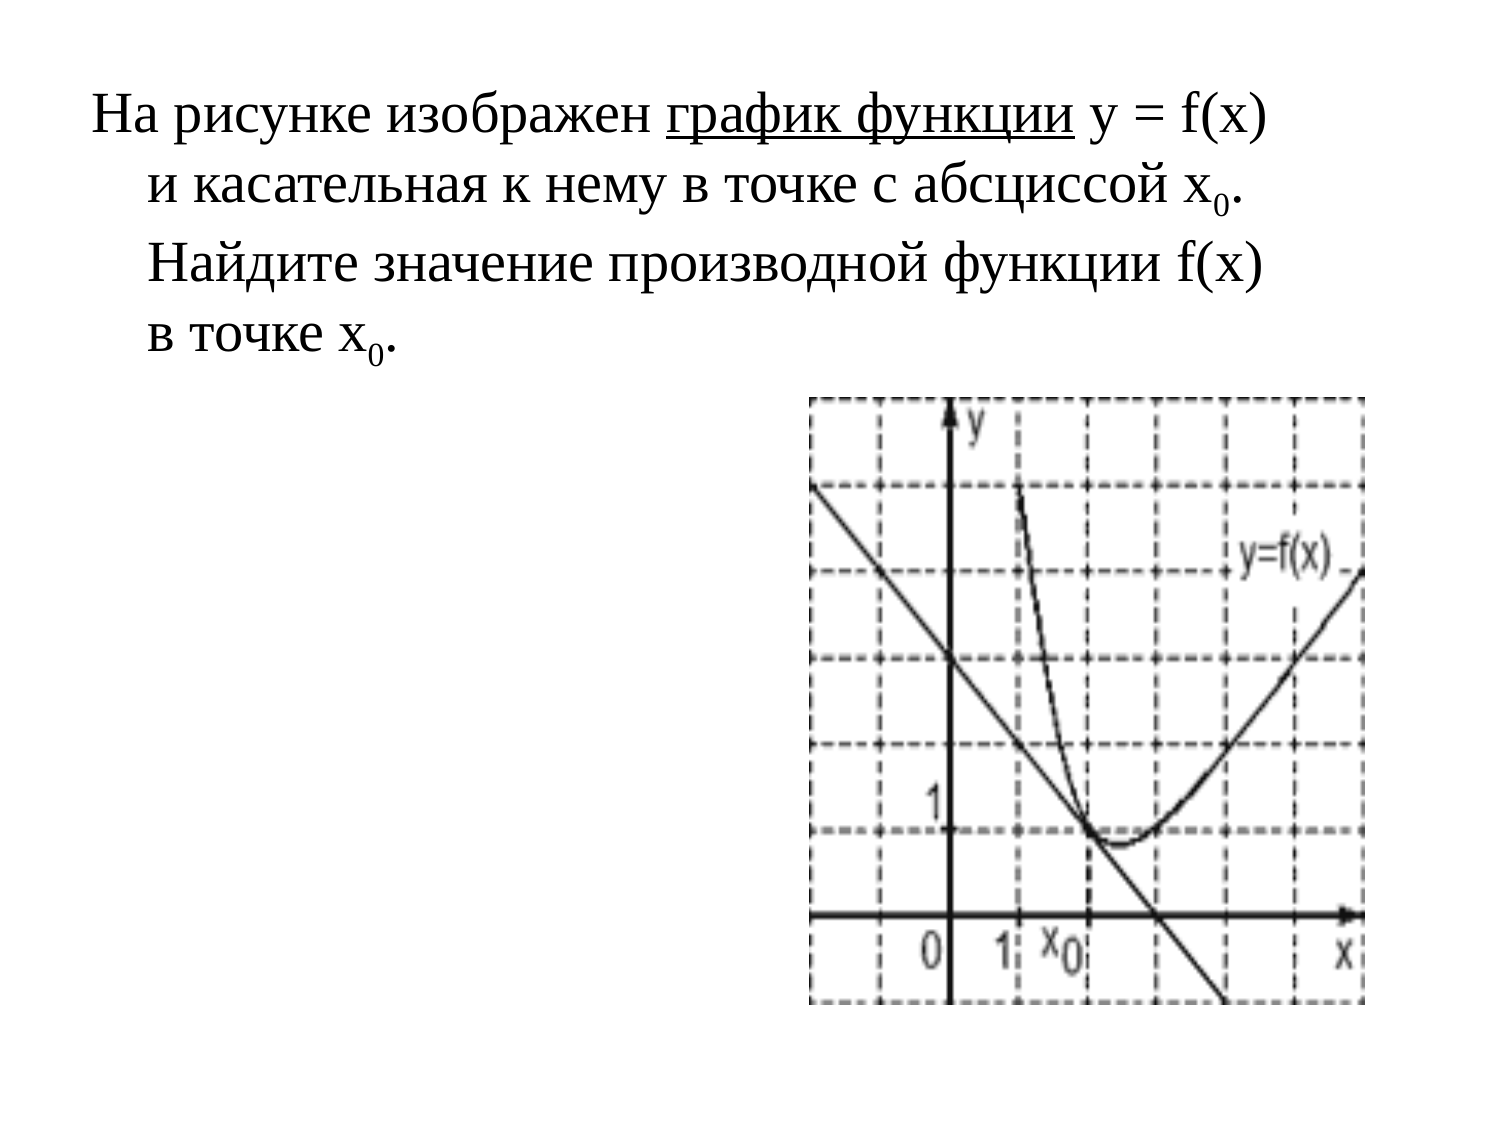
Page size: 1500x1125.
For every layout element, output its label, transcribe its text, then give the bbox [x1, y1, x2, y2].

picture [808, 396, 1365, 1006]
list На рисунке изображен график функции y = f(x) и касательная к нему в точке с абсциссой x0. Найдите значение производной функции f(x) в точке x0. [76, 66, 1427, 461]
